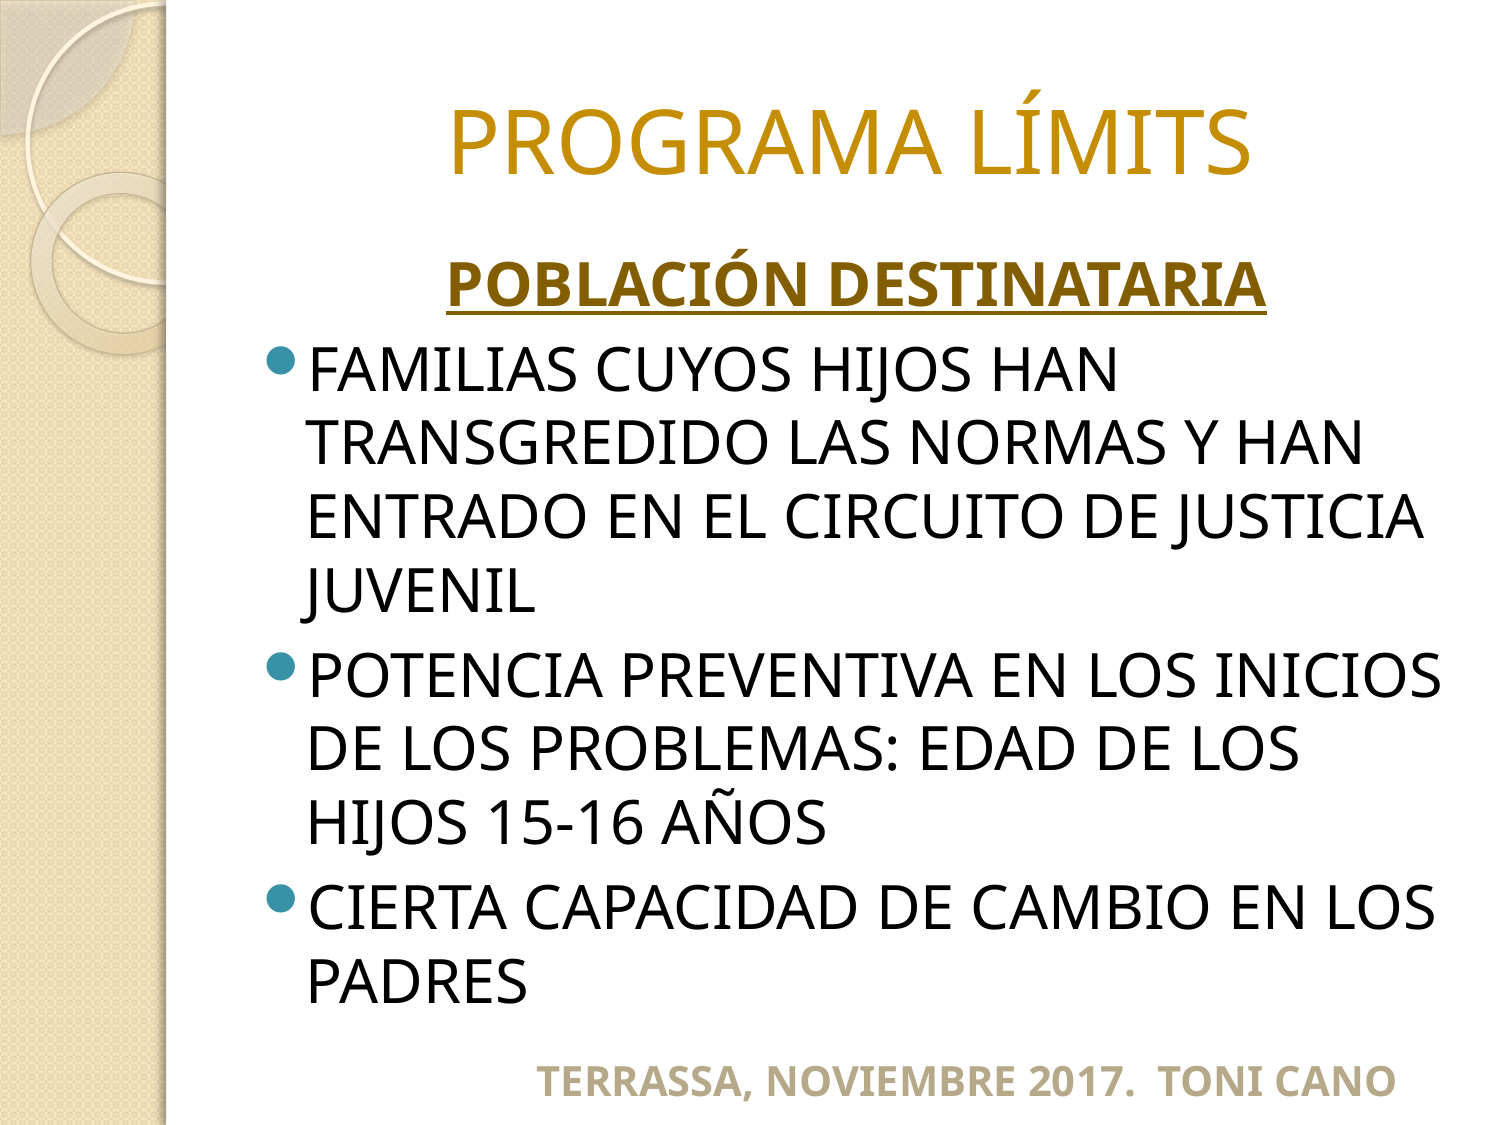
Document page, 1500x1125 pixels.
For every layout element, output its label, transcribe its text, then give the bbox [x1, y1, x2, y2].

footer TERRASSA, NOVIEMBRE 2017. TONI CANO [312, 1034, 1413, 1113]
title PROGRAMA LÍMITS [235, 45, 1466, 233]
list POBLACIÓN DESTINATARIA FAMILIAS CUYOS HIJOS HAN TRANSGREDIDO LAS NORMAS Y HAN ENTRADO EN EL CIRCUITO DE JUSTICIA JUVENIL POTENCIA PREVENTIVA EN LOS INICIOS DE LOS PROBLEMAS: EDAD DE LOS HIJOS 15-16 AÑOS CIERTA CAPACIDAD DE CAMBIO EN LOS PADRES [235, 237, 1466, 1025]
